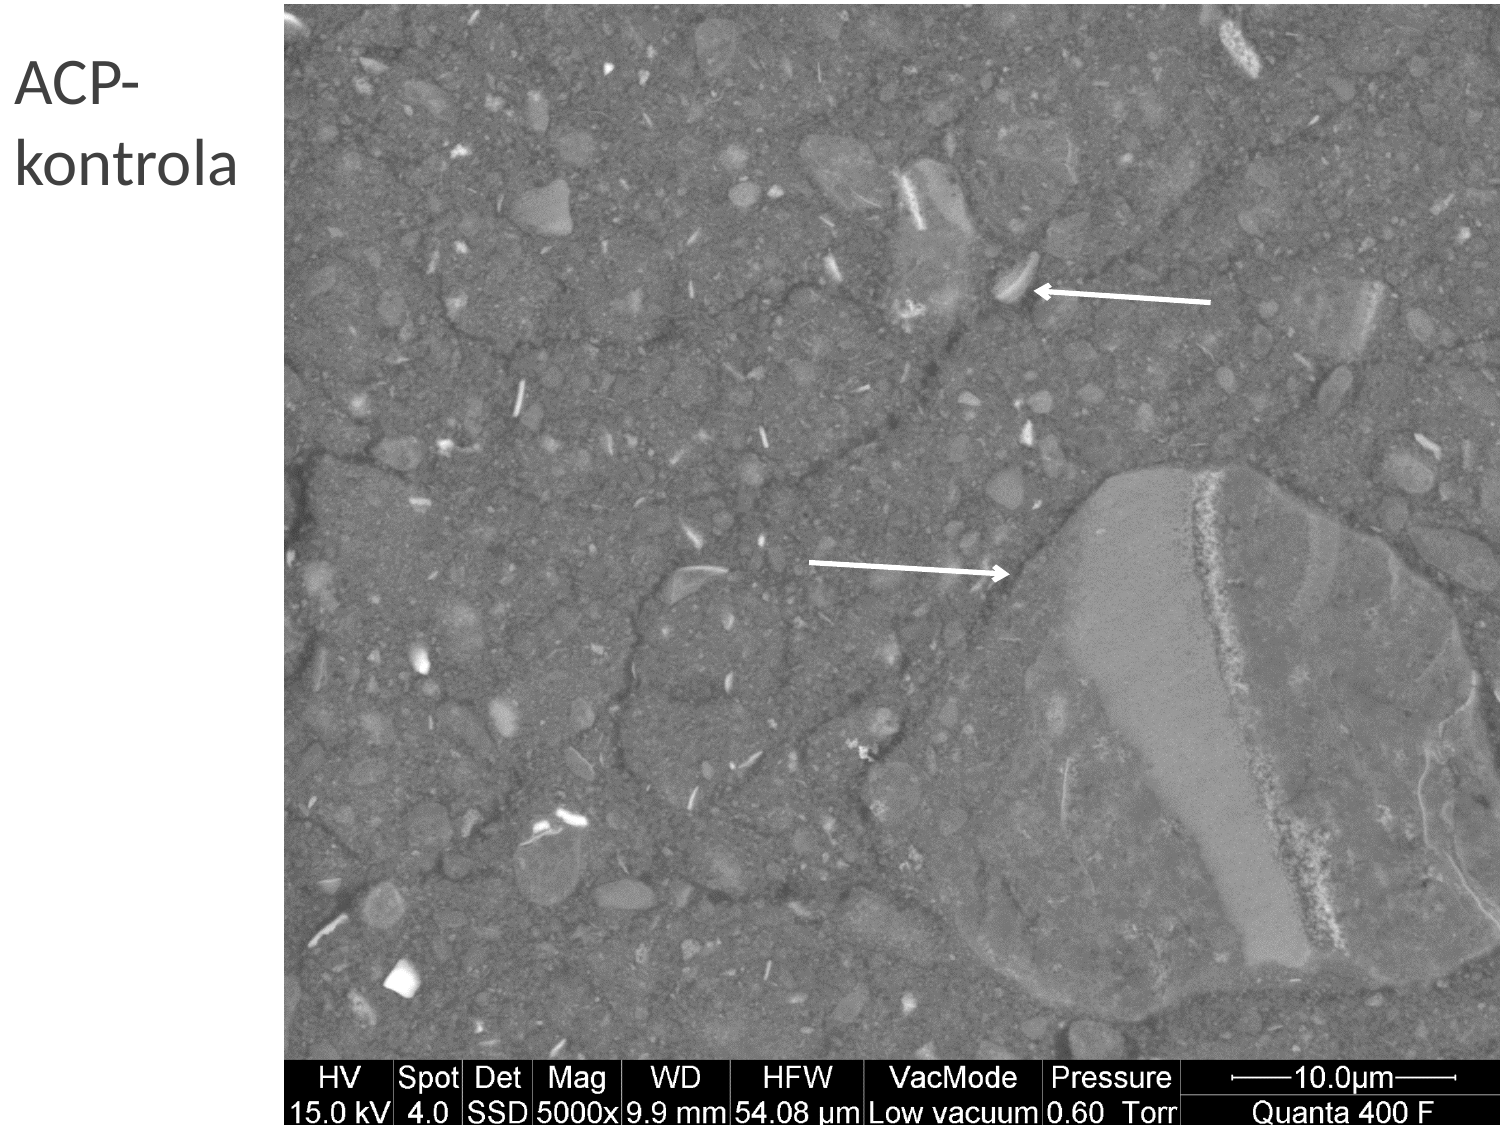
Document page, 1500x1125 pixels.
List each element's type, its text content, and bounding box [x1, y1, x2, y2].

text_box ACP- kontrola [0, 30, 278, 206]
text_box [1033, 290, 1211, 303]
picture [284, 4, 1500, 1125]
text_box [808, 562, 1010, 575]
